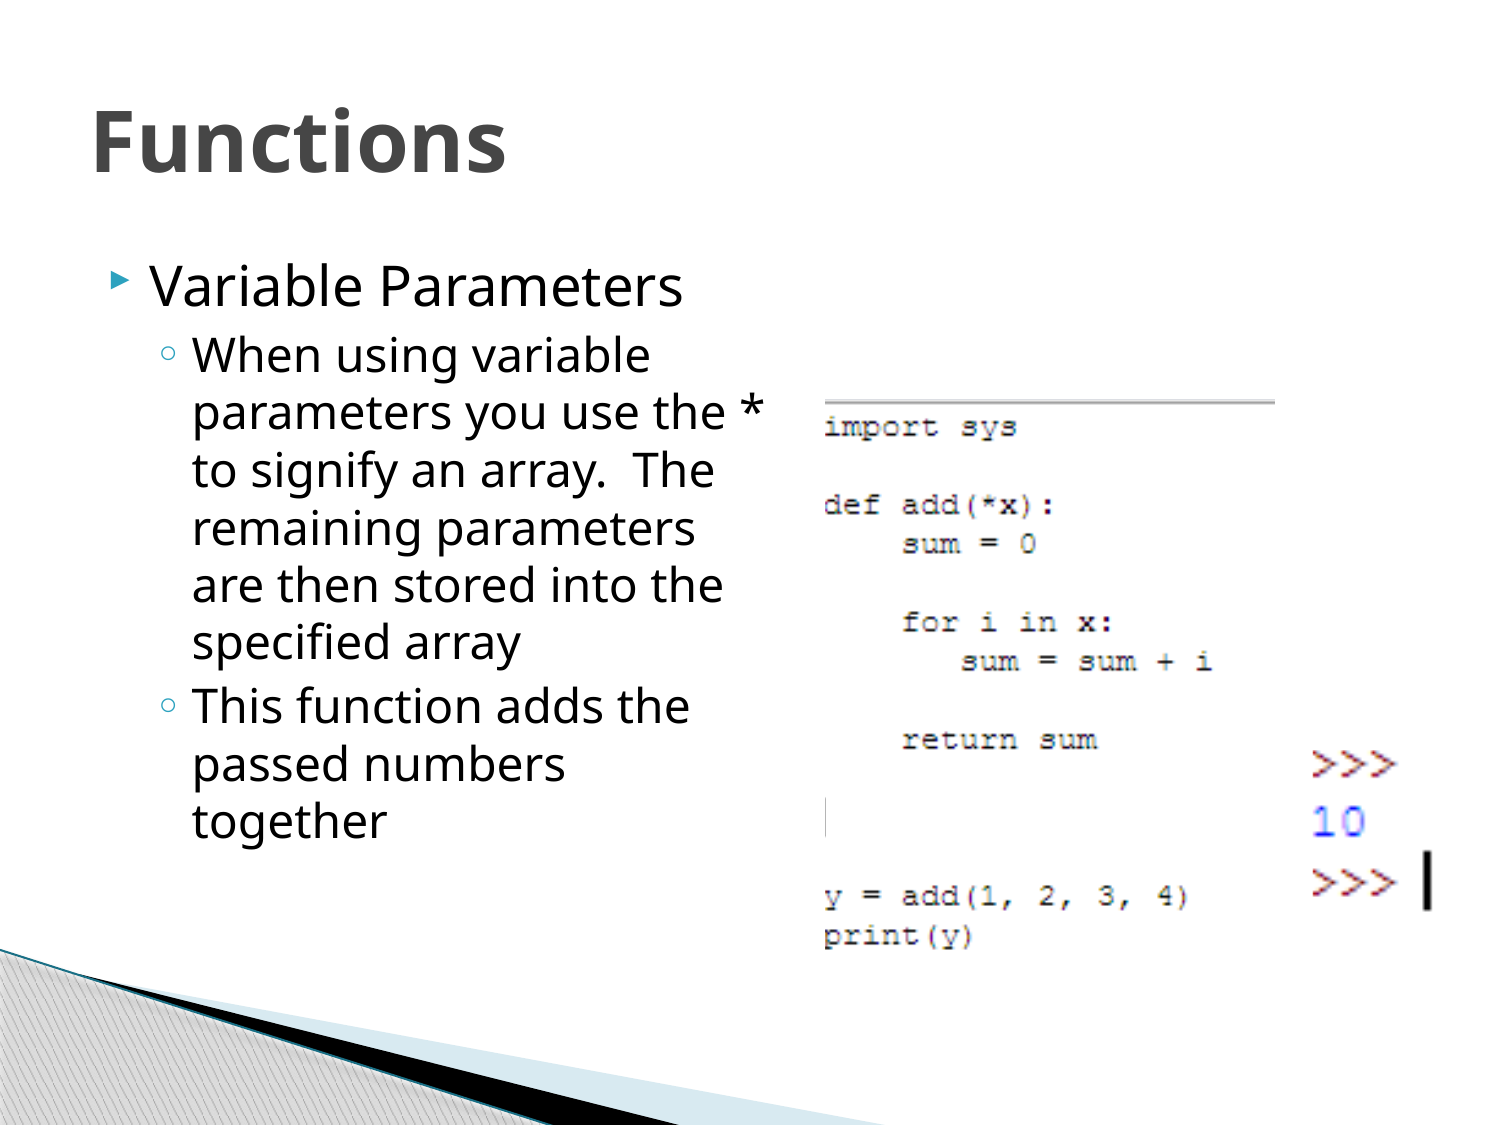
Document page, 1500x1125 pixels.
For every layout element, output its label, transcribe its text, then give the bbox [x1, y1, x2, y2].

picture [1312, 749, 1500, 959]
title Functions [75, 45, 1425, 233]
picture [824, 399, 1276, 988]
list Variable Parameters When using variable parameters you use the * to signify an array. The remaining parameters are then stored into the specified array This function adds the passed numbers together [75, 243, 788, 986]
